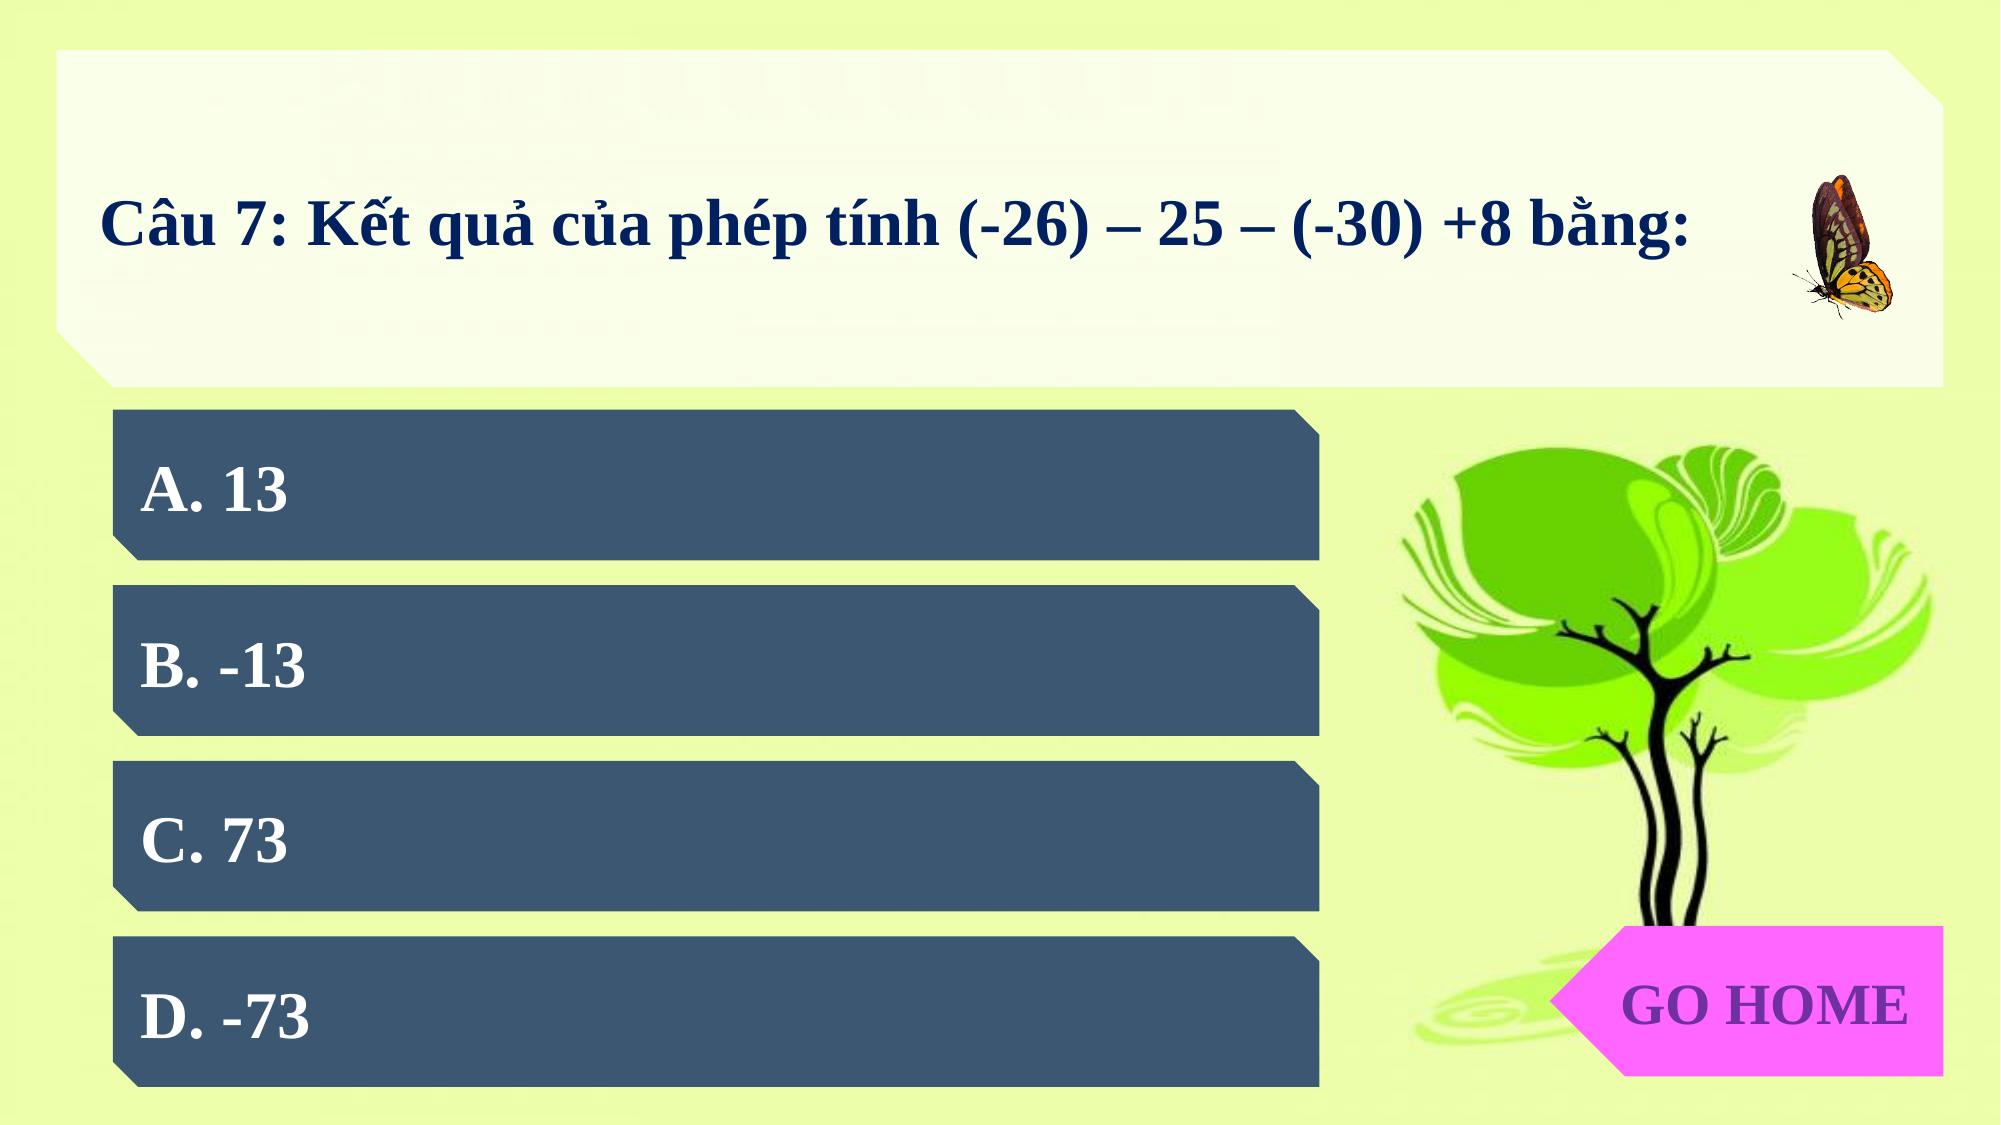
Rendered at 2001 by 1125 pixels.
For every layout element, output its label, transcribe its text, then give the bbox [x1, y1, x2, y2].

text_box A. 13 [111, 408, 1321, 562]
text_box D. -73 [111, 935, 1321, 1089]
picture [0, 0, 2001, 1125]
text_box B. -13 [111, 584, 1321, 737]
text_box C. 73 [111, 759, 1321, 913]
text_box GO HOME [1548, 924, 1945, 1078]
text_box Câu 7: Kết quả của phép tính (-26) – 25 – (-30) +8 bằng: [55, 48, 1945, 388]
